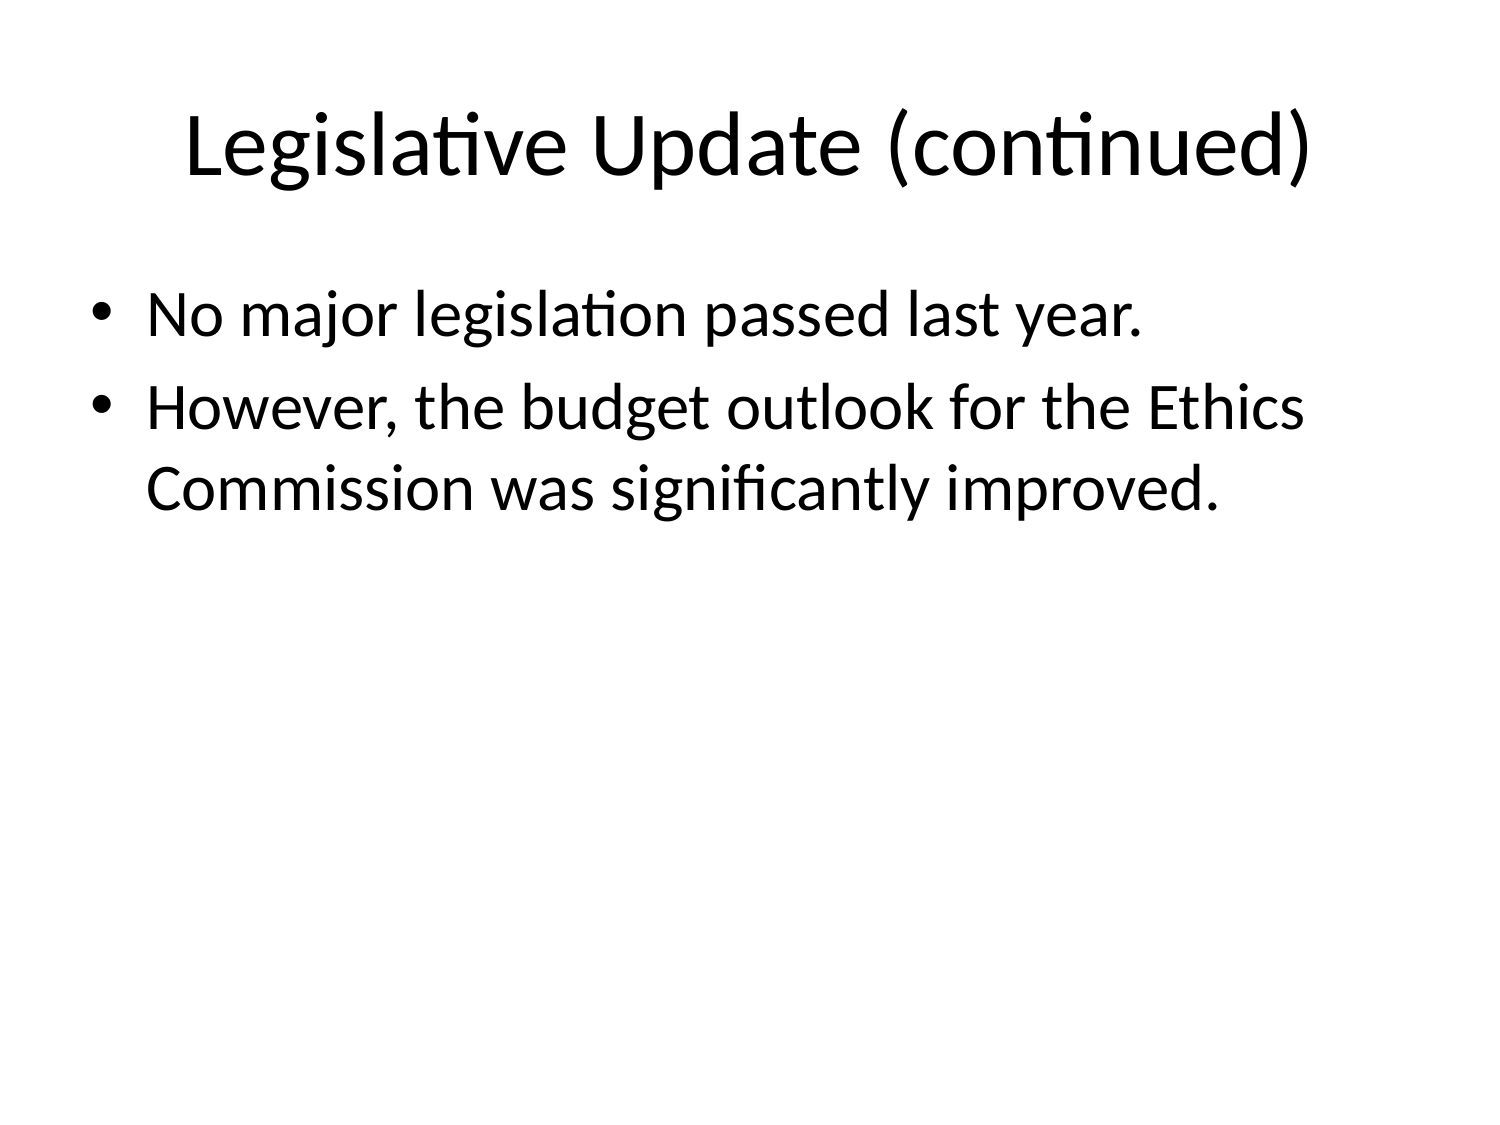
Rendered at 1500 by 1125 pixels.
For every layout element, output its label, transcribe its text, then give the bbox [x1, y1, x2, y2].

title Legislative Update (continued) [75, 45, 1425, 233]
list No major legislation passed last year. However, the budget outlook for the Ethics Commission was significantly improved. [75, 262, 1425, 1005]
